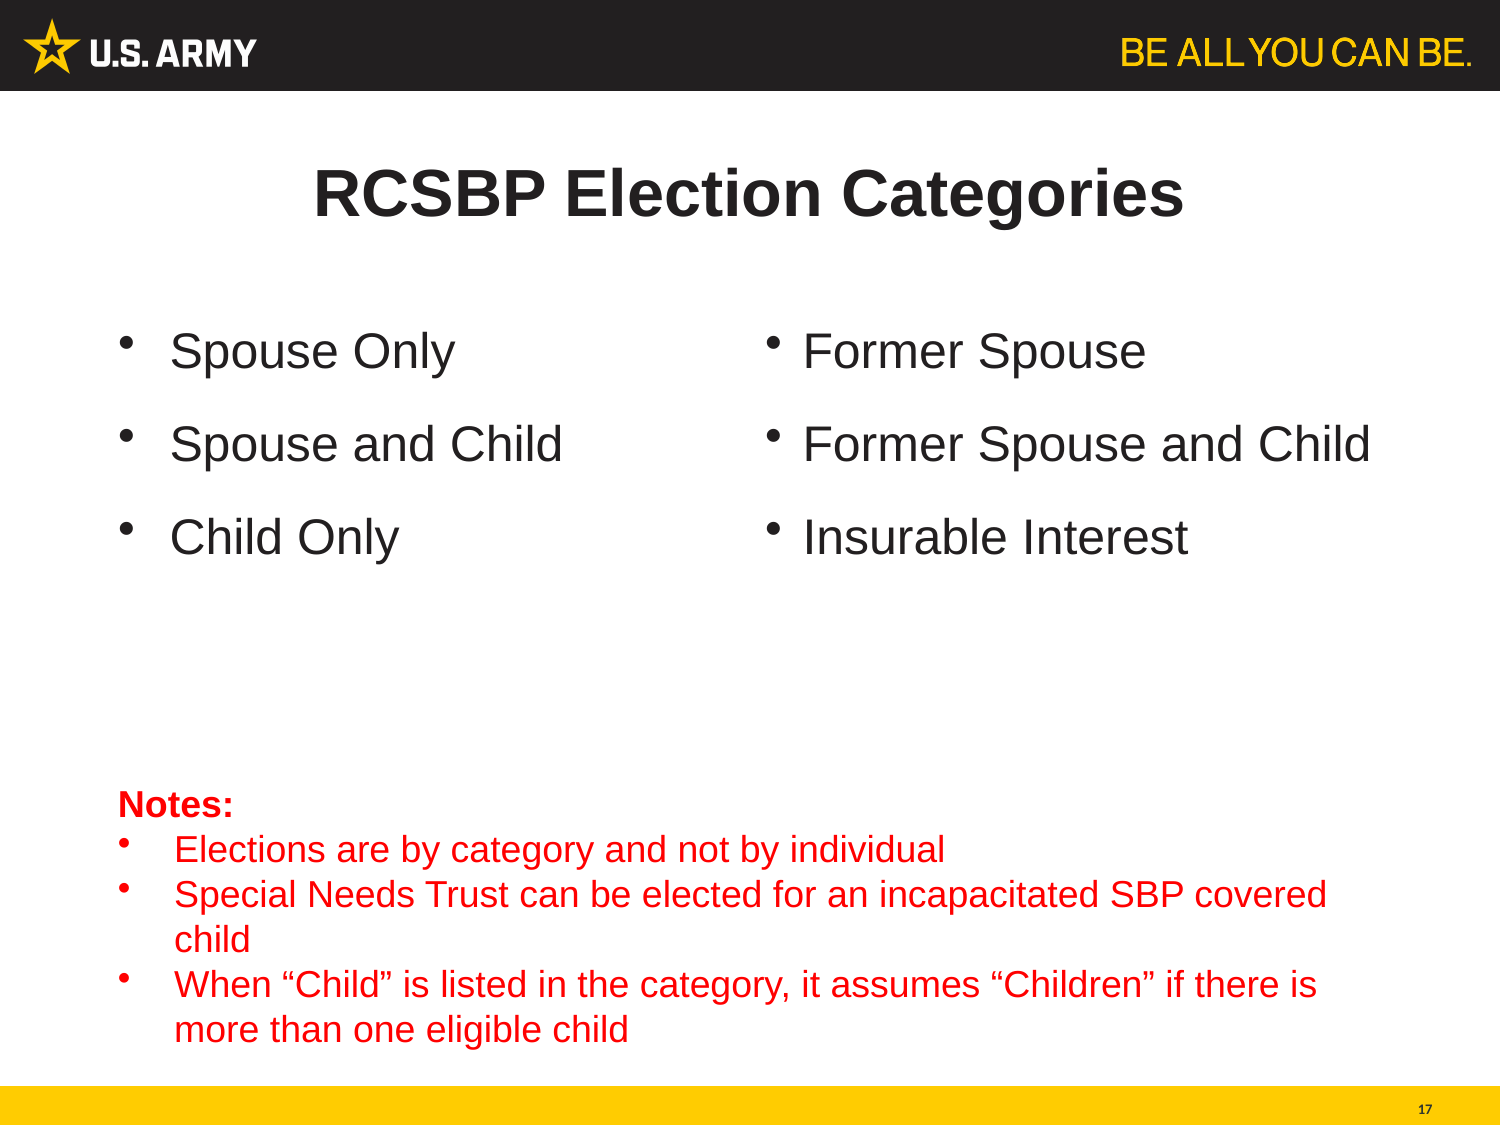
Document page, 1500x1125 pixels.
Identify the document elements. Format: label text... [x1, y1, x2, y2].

picture [1122, 37, 1471, 67]
title RCSBP Election Categories [103, 111, 1397, 278]
text_box Notes: Elections are by category and not by individual Special Needs Trust can be elected for an incapacitated SBP covered child When “Child” is listed in the category, it assumes “Children” if there is more than one eligible child [103, 763, 1397, 1058]
list Spouse Only Spouse and Child Child Only [103, 299, 749, 653]
text_box Former Spouse Former Spouse and Child Insurable Interest [749, 299, 1397, 653]
picture [23, 18, 257, 74]
